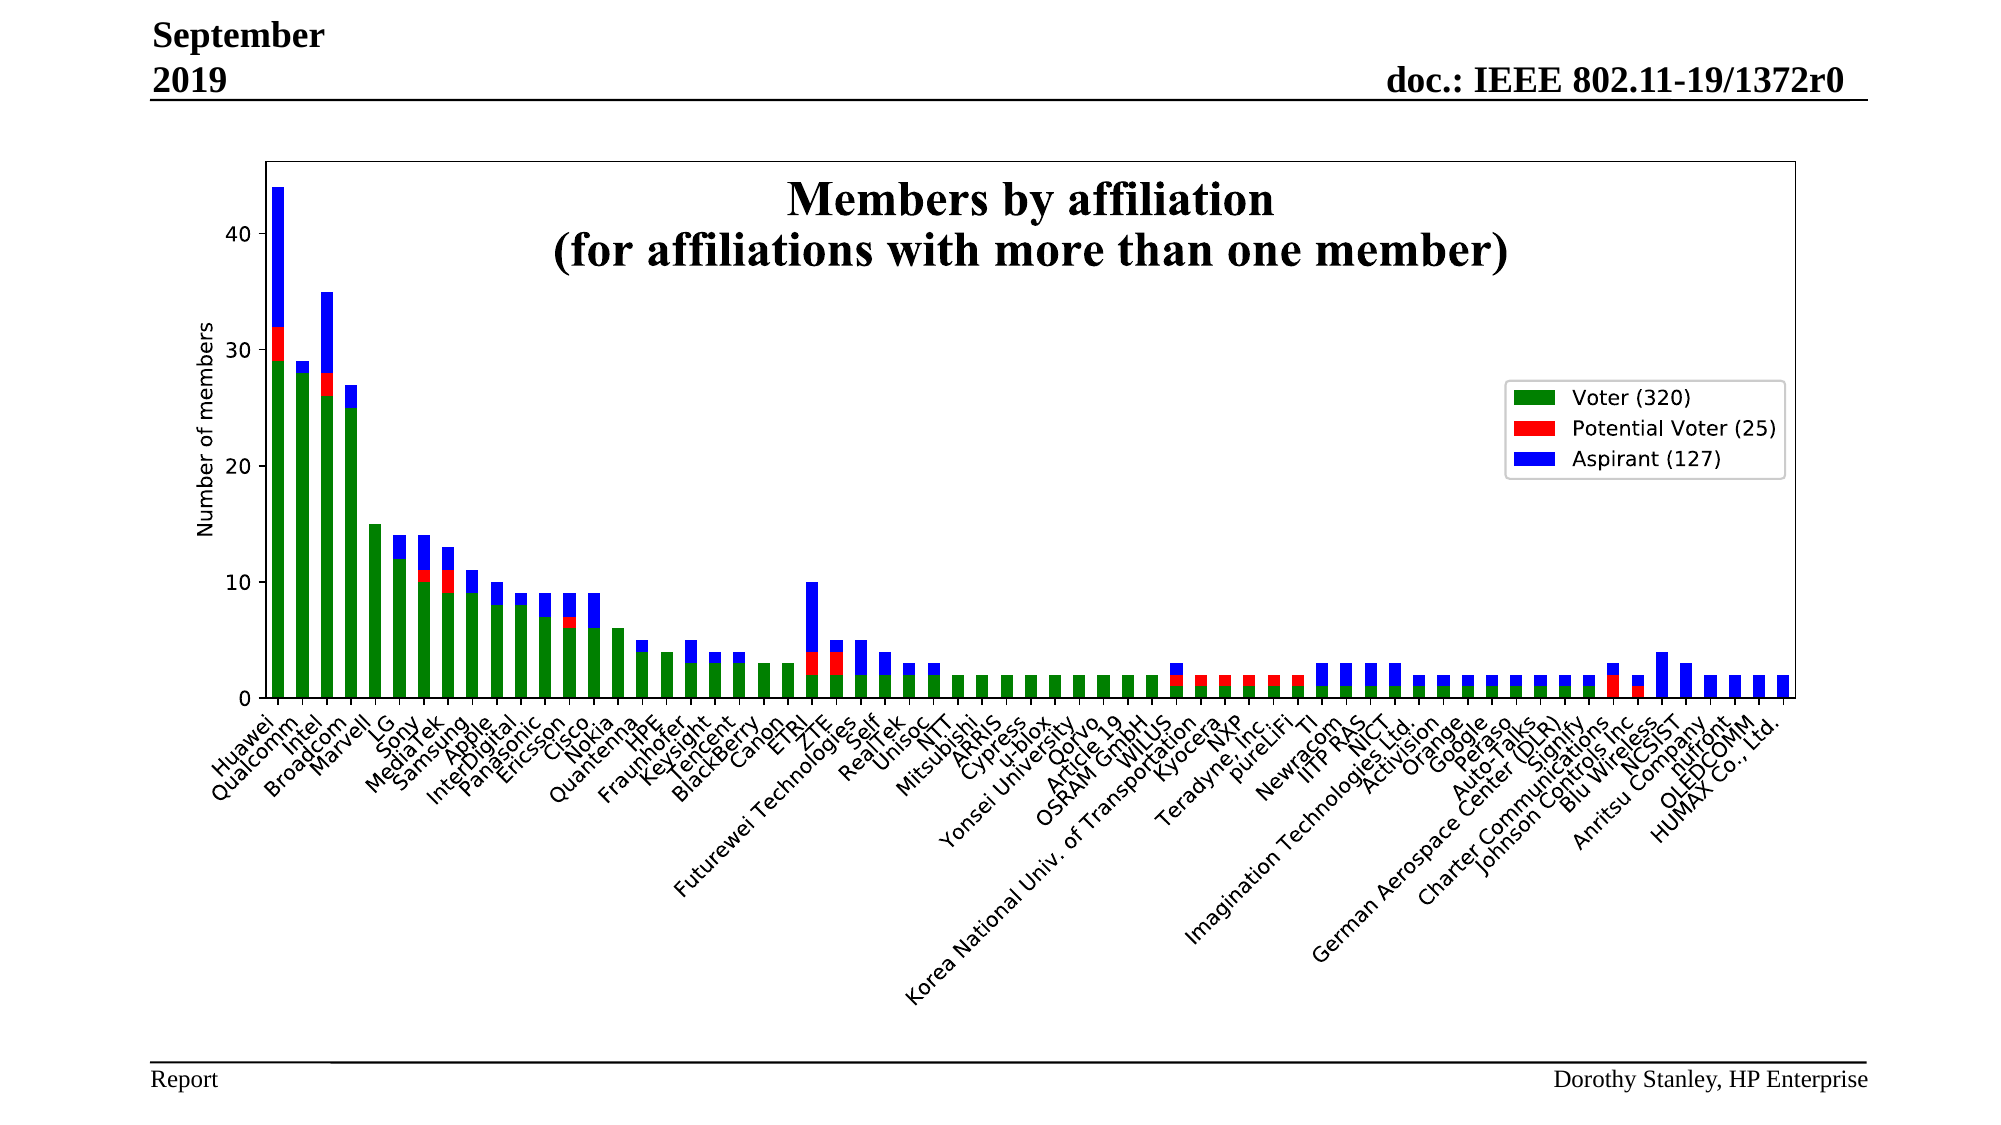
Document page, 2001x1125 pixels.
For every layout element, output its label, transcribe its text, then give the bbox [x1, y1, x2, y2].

picture [172, 133, 1828, 1038]
footer Dorothy Stanley, HP Enterprise [1512, 1061, 1869, 1093]
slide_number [152, 54, 406, 101]
